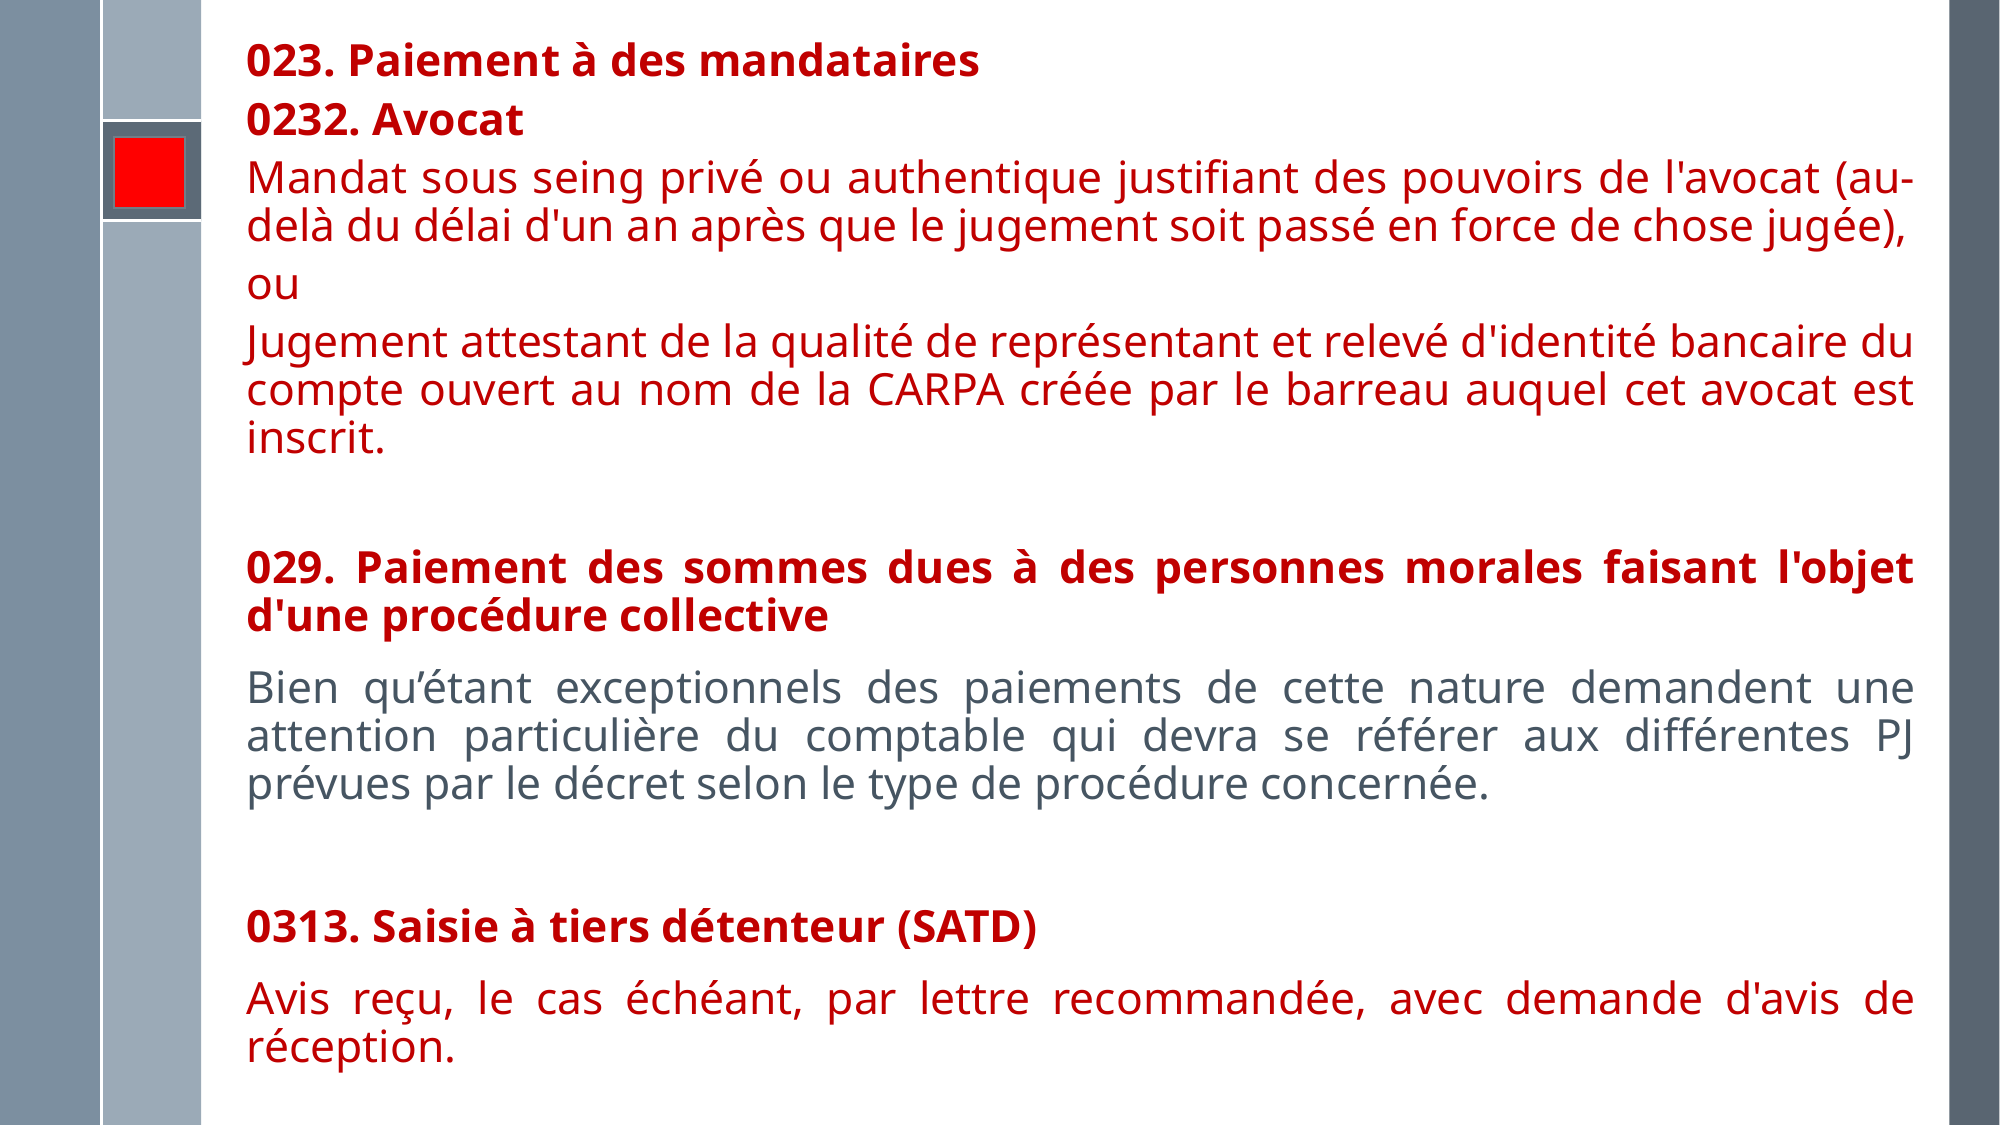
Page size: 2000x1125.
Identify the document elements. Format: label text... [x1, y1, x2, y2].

list 023. Paiement à des mandataires 0232. Avocat Mandat sous seing privé ou authentique justifiant des pouvoirs de l'avocat (au-delà du délai d'un an après que le jugement soit passé en force de chose jugée), ou Jugement attestant de la qualité de représentant et relevé d'identité bancaire du compte ouvert au nom de la CARPA créée par le barreau auquel cet avocat est inscrit. 029. Paiement des sommes dues à des personnes morales faisant l'objet d'une procédure collective Bien qu’étant exceptionnels des paiements de cette nature demandent une attention particulière du comptable qui devra se référer aux différentes PJ prévues par le décret selon le type de procédure concernée. 0313. Saisie à tiers détenteur (SATD) Avis reçu, le cas échéant, par lettre recommandée, avec demande d'avis de réception. [231, 30, 1933, 1094]
text_box [113, 136, 186, 209]
